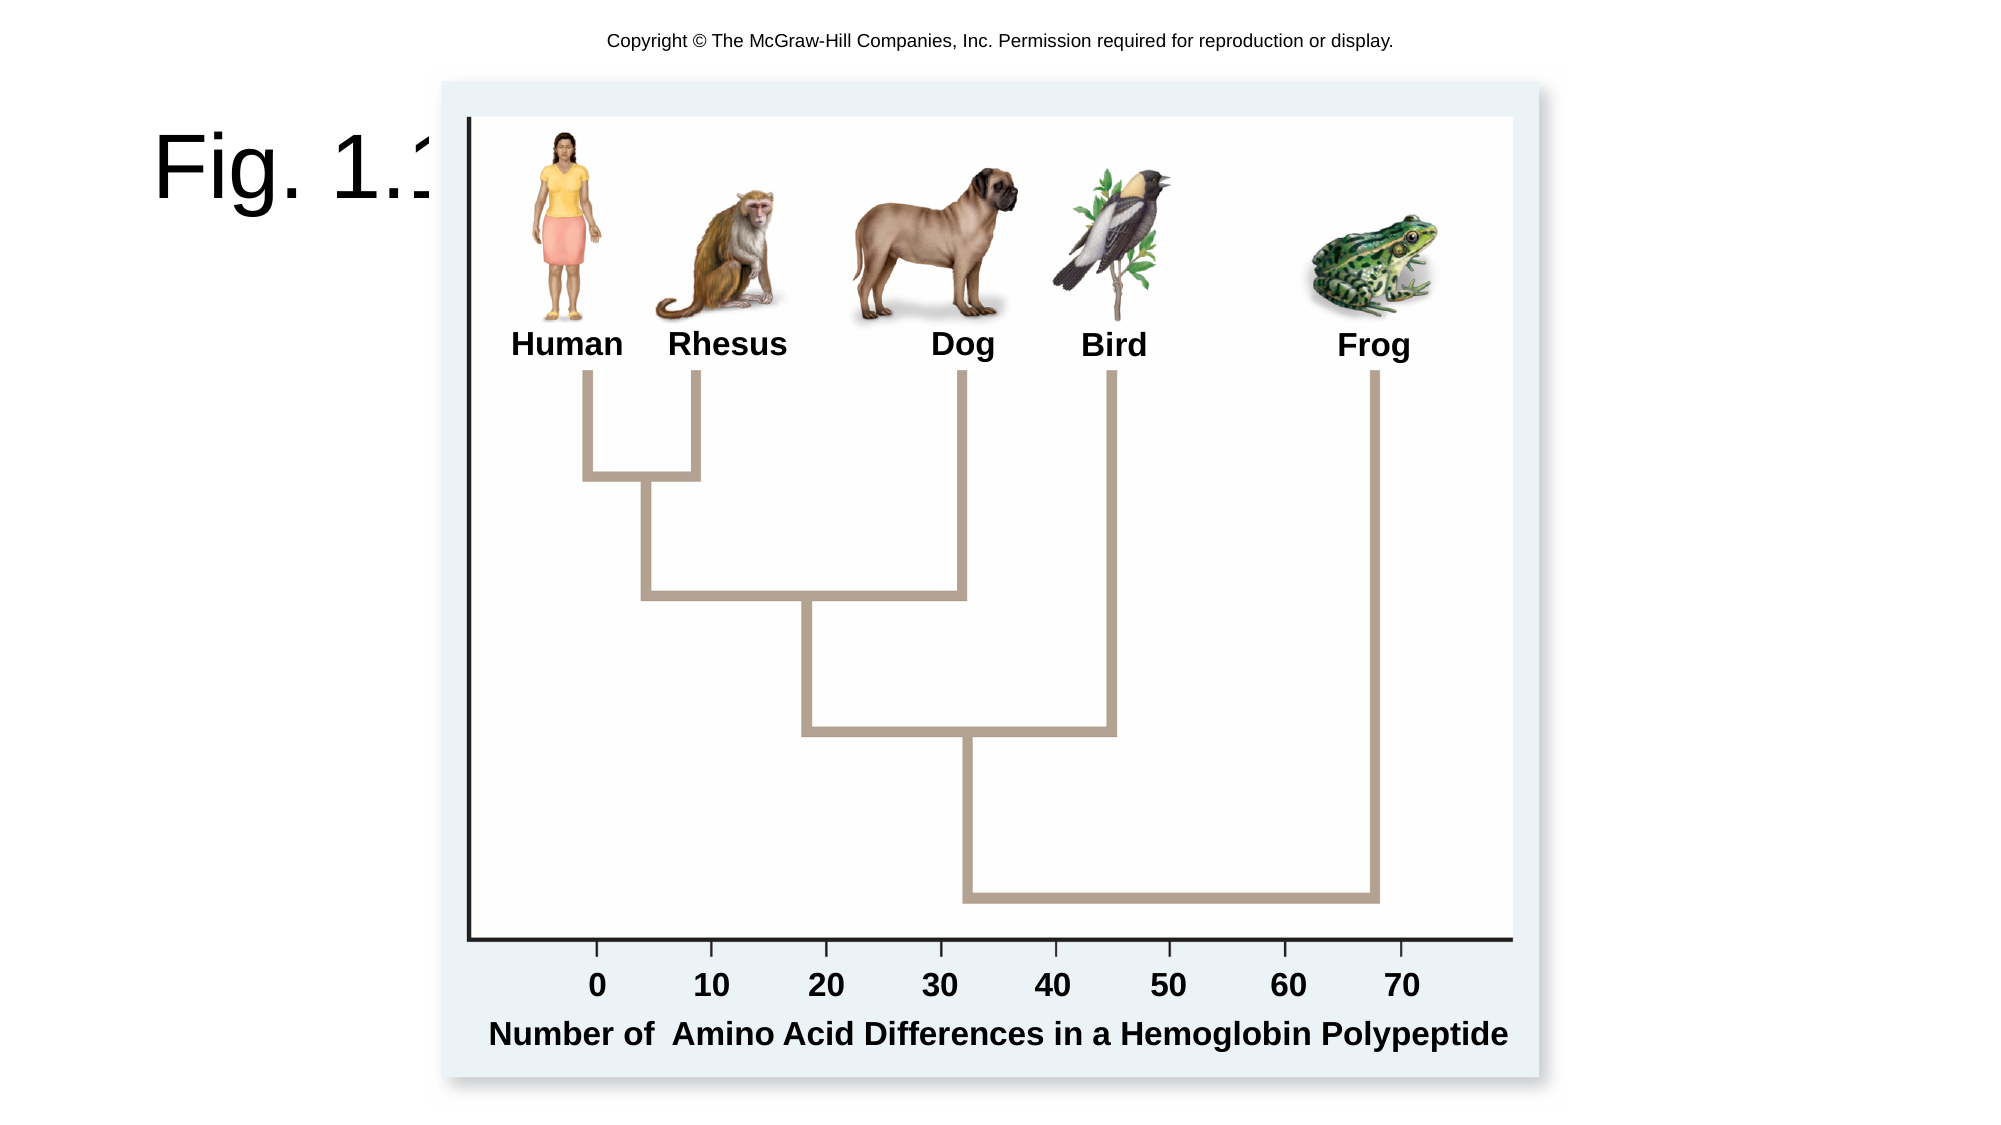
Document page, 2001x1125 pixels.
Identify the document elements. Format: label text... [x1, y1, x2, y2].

title Fig. 1.10 [137, 59, 1863, 278]
text_box Copyright © The McGraw-Hill Companies, Inc. Permission required for reproduction or display. [493, 20, 1507, 59]
picture [429, 69, 1567, 1106]
